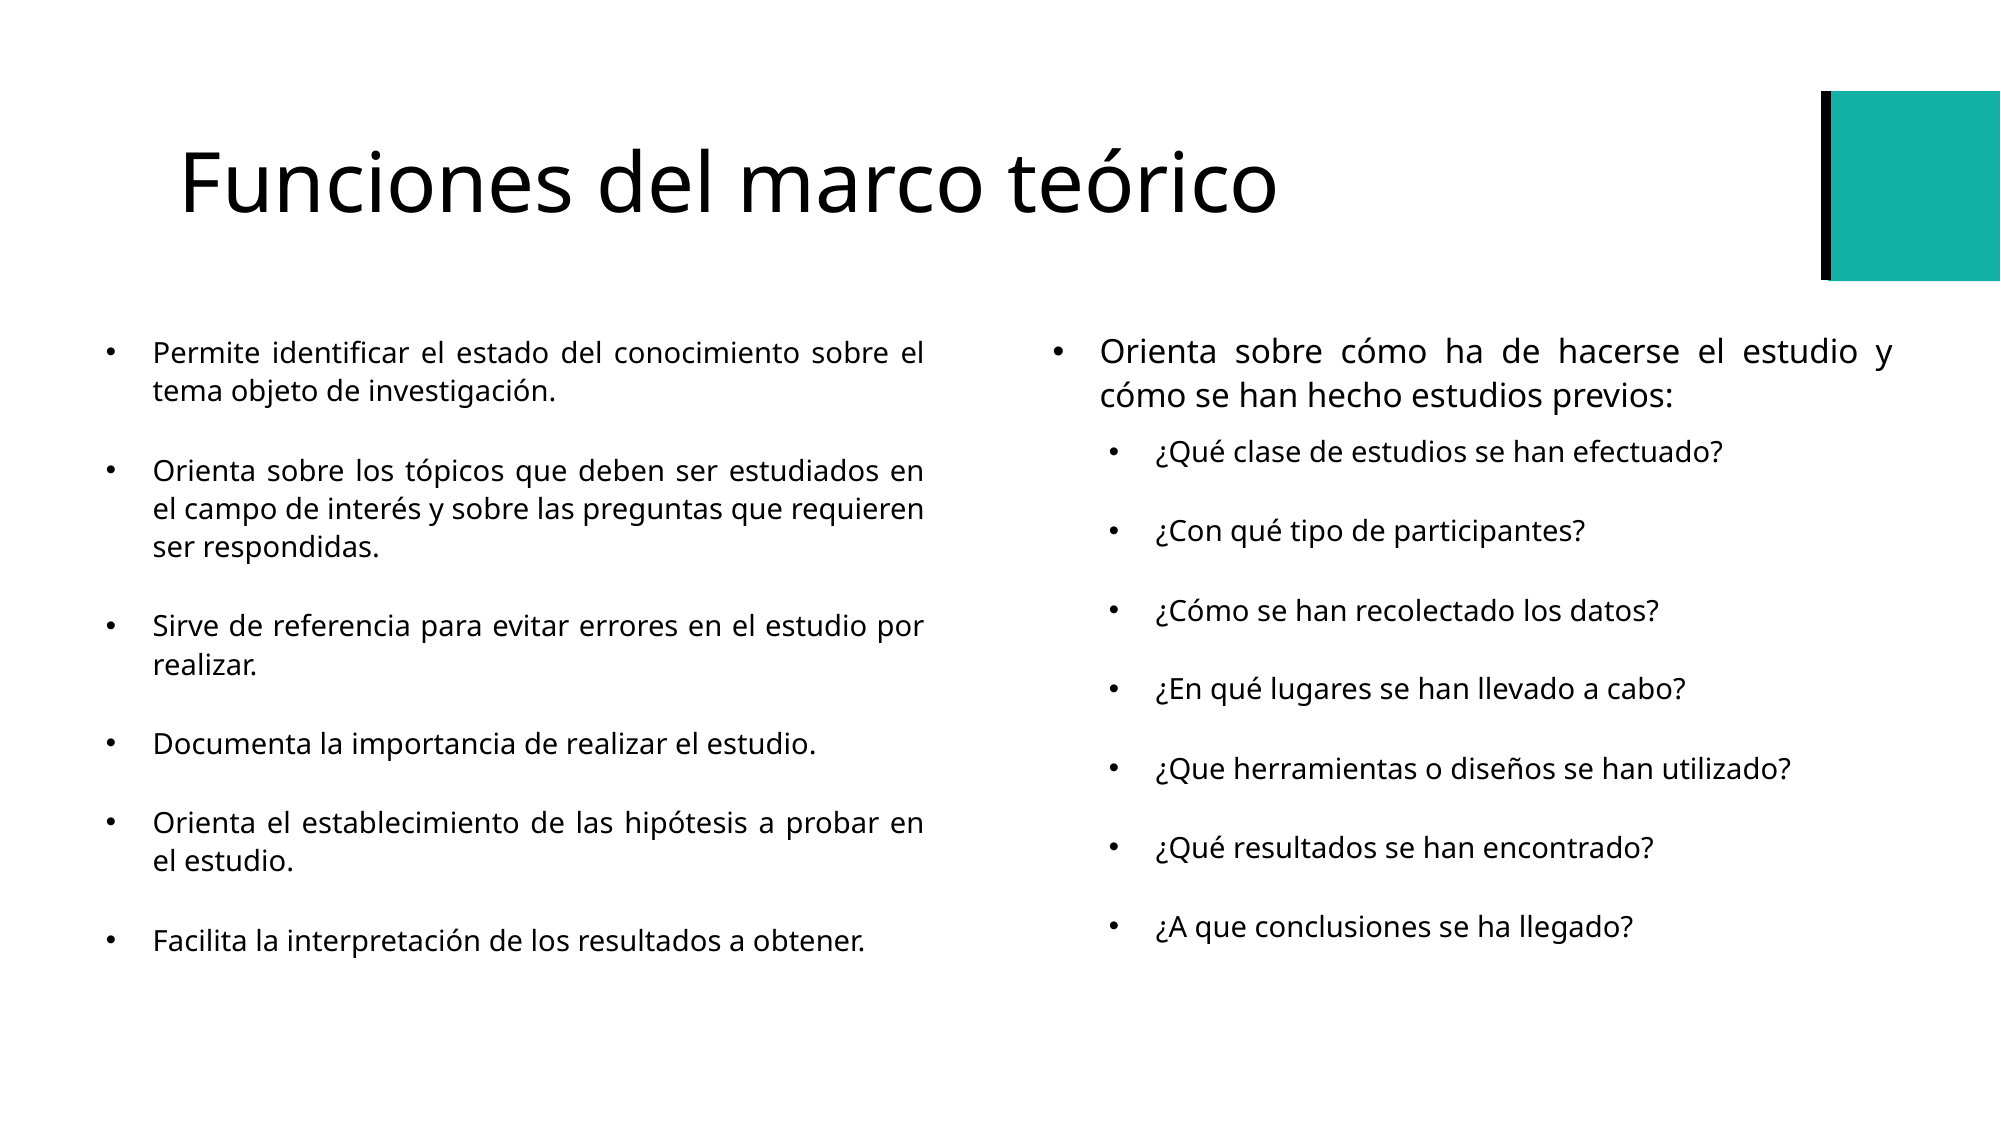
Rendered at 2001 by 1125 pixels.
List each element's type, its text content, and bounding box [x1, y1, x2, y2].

text_box Orienta sobre cómo ha de hacerse el estudio y cómo se han hecho estudios previos: ¿Qué clase de estudios se han efectuado? ¿Con qué tipo de participantes? ¿Cómo se han recolectado los datos? ¿En qué lugares se han llevado a cabo? ¿Que herramientas o diseños se han utilizado? ¿Qué resultados se han encontrado? ¿A que conclusiones se ha llegado? [1038, 319, 1909, 951]
title Funciones del marco teórico [164, 93, 1800, 278]
list Permite identificar el estado del conocimiento sobre el tema objeto de investigación. Orienta sobre los tópicos que deben ser estudiados en el campo de interés y sobre las preguntas que requieren ser respondidas. Sirve de referencia para evitar errores en el estudio por realizar. Documenta la importancia de realizar el estudio. Orienta el establecimiento de las hipótesis a probar en el estudio. Facilita la interpretación de los resultados a obtener. [91, 319, 940, 969]
